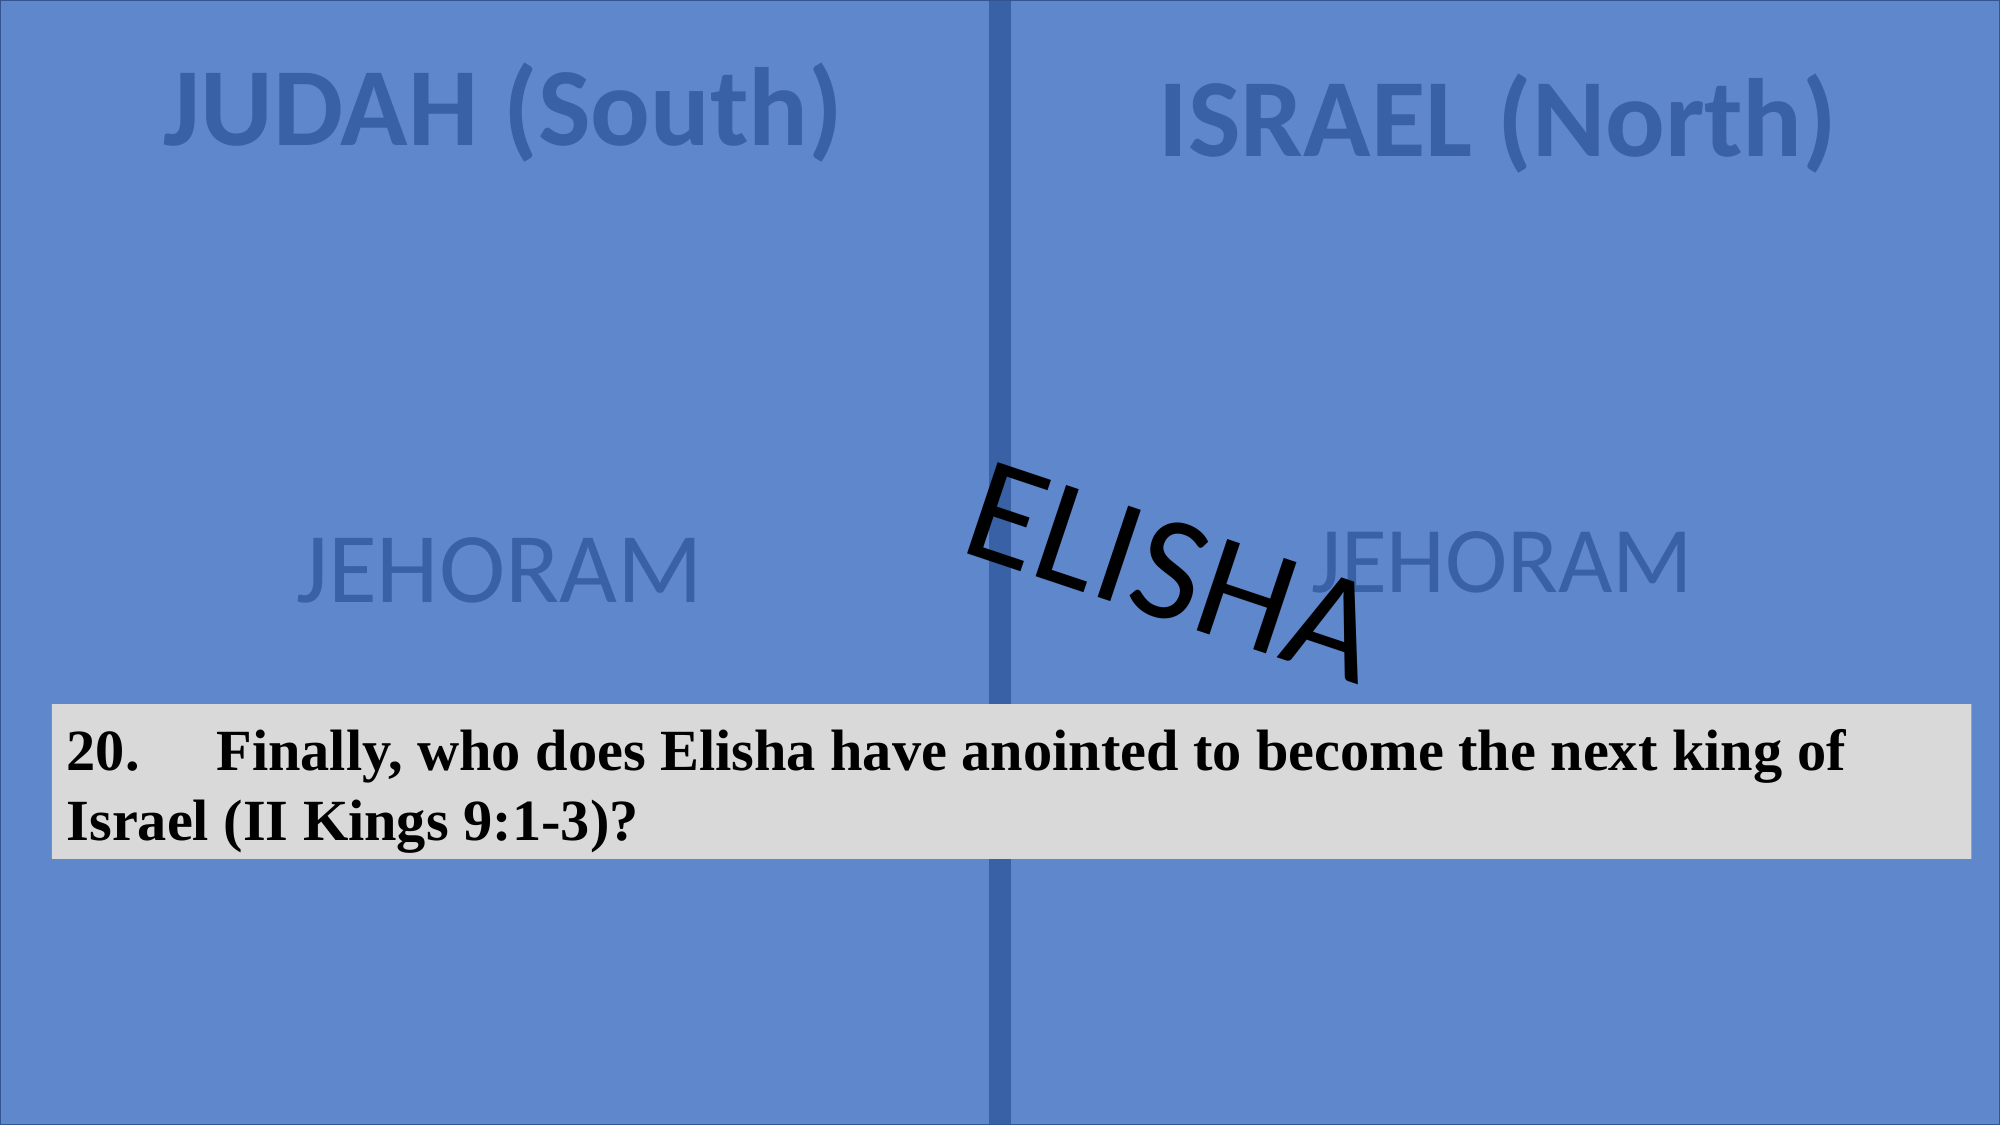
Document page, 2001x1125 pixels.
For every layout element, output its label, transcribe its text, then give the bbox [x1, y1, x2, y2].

text_box 20. Finally, who does Elisha have anointed to become the next king of Israel (II Kings 9:1-3)? [51, 704, 999, 859]
text_box 20. Finally, who does Elisha have anointed to become the next king of Israel (II Kings 9:1-3)? [1001, 704, 1972, 859]
text_box ELISHA [784, 347, 999, 605]
text_box ELISHA [1001, 399, 1571, 704]
text_box [0, 0, 999, 1125]
text_box [1001, 0, 2000, 1125]
